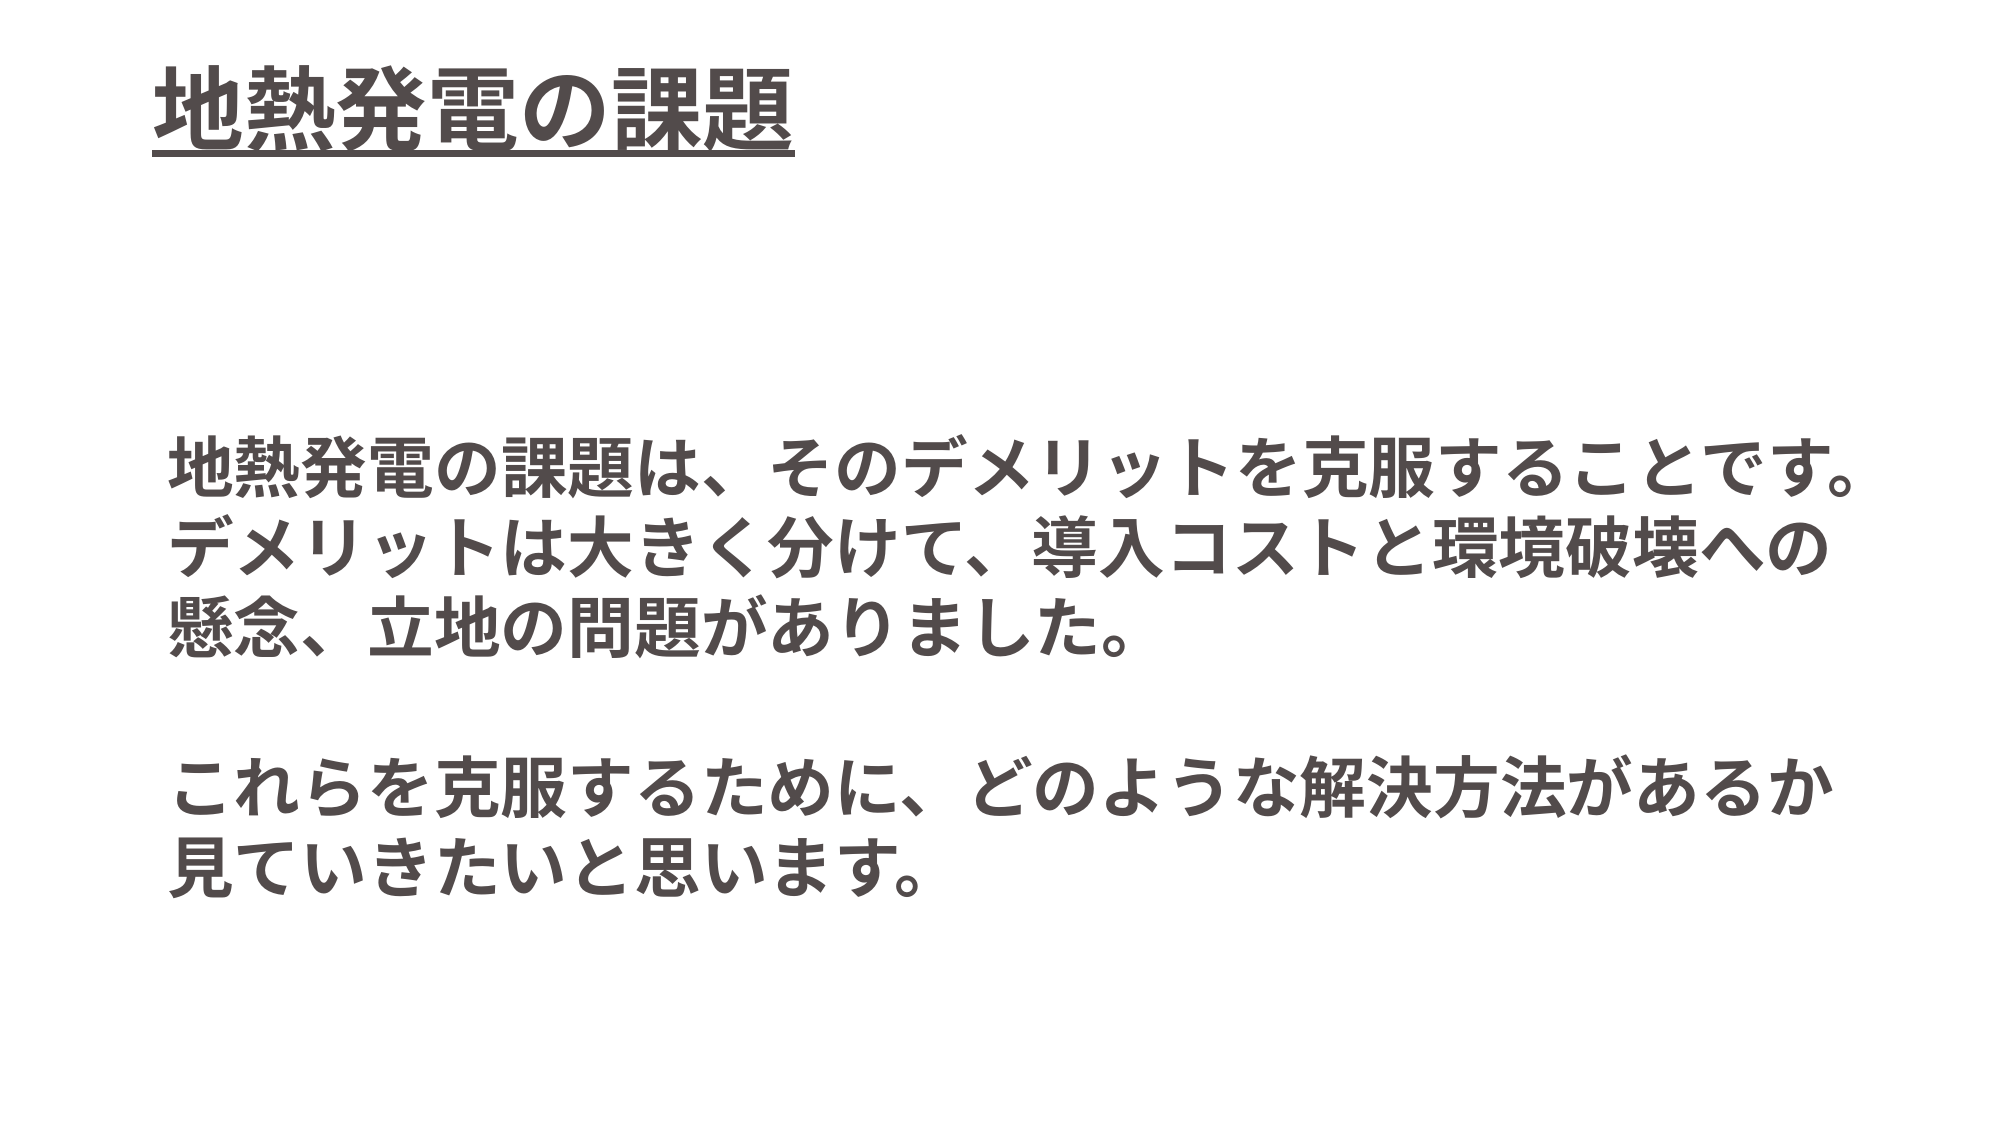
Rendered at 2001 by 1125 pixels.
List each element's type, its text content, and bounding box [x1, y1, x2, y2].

text_box 地熱発電の課題は、そのデメリットを克服することです。デメリットは大きく分けて、導入コストと環境破壊への懸念、立地の問題がありました。 これらを克服するために、どのような解決方法があるか見ていきたいと思います。 [152, 418, 1863, 913]
title 地熱発電の課題 [137, 59, 1863, 278]
